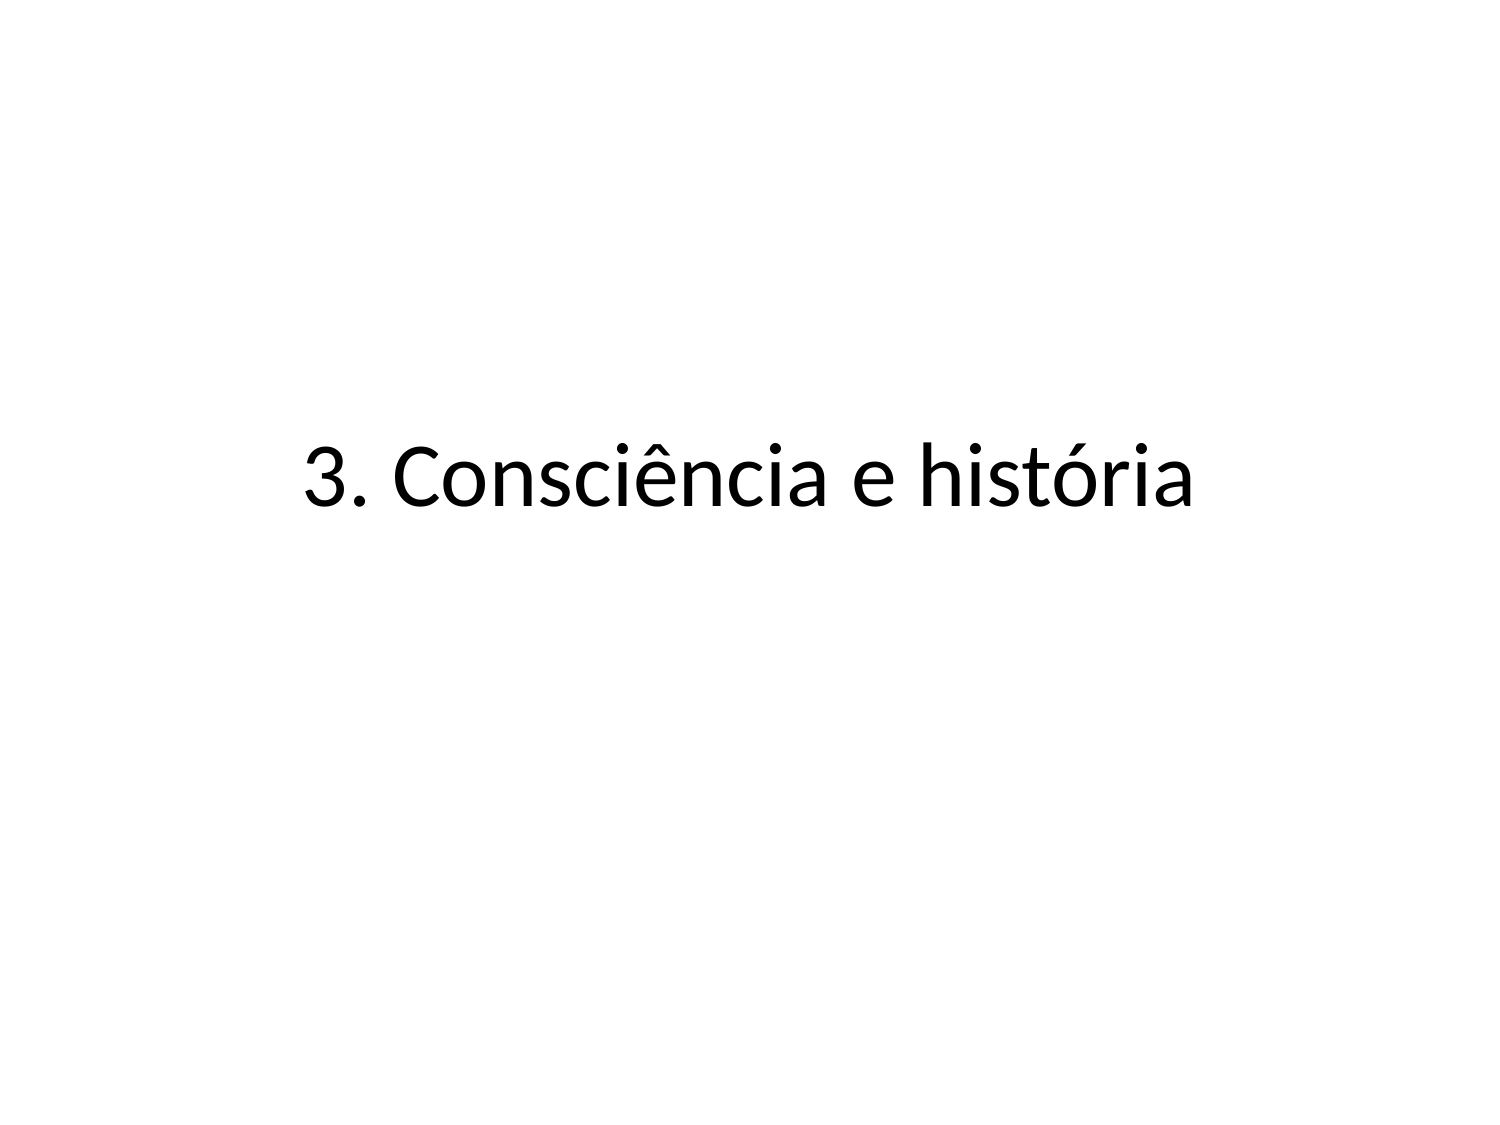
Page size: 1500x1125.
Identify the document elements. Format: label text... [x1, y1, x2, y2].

title 3. Consciência e história [112, 349, 1388, 591]
